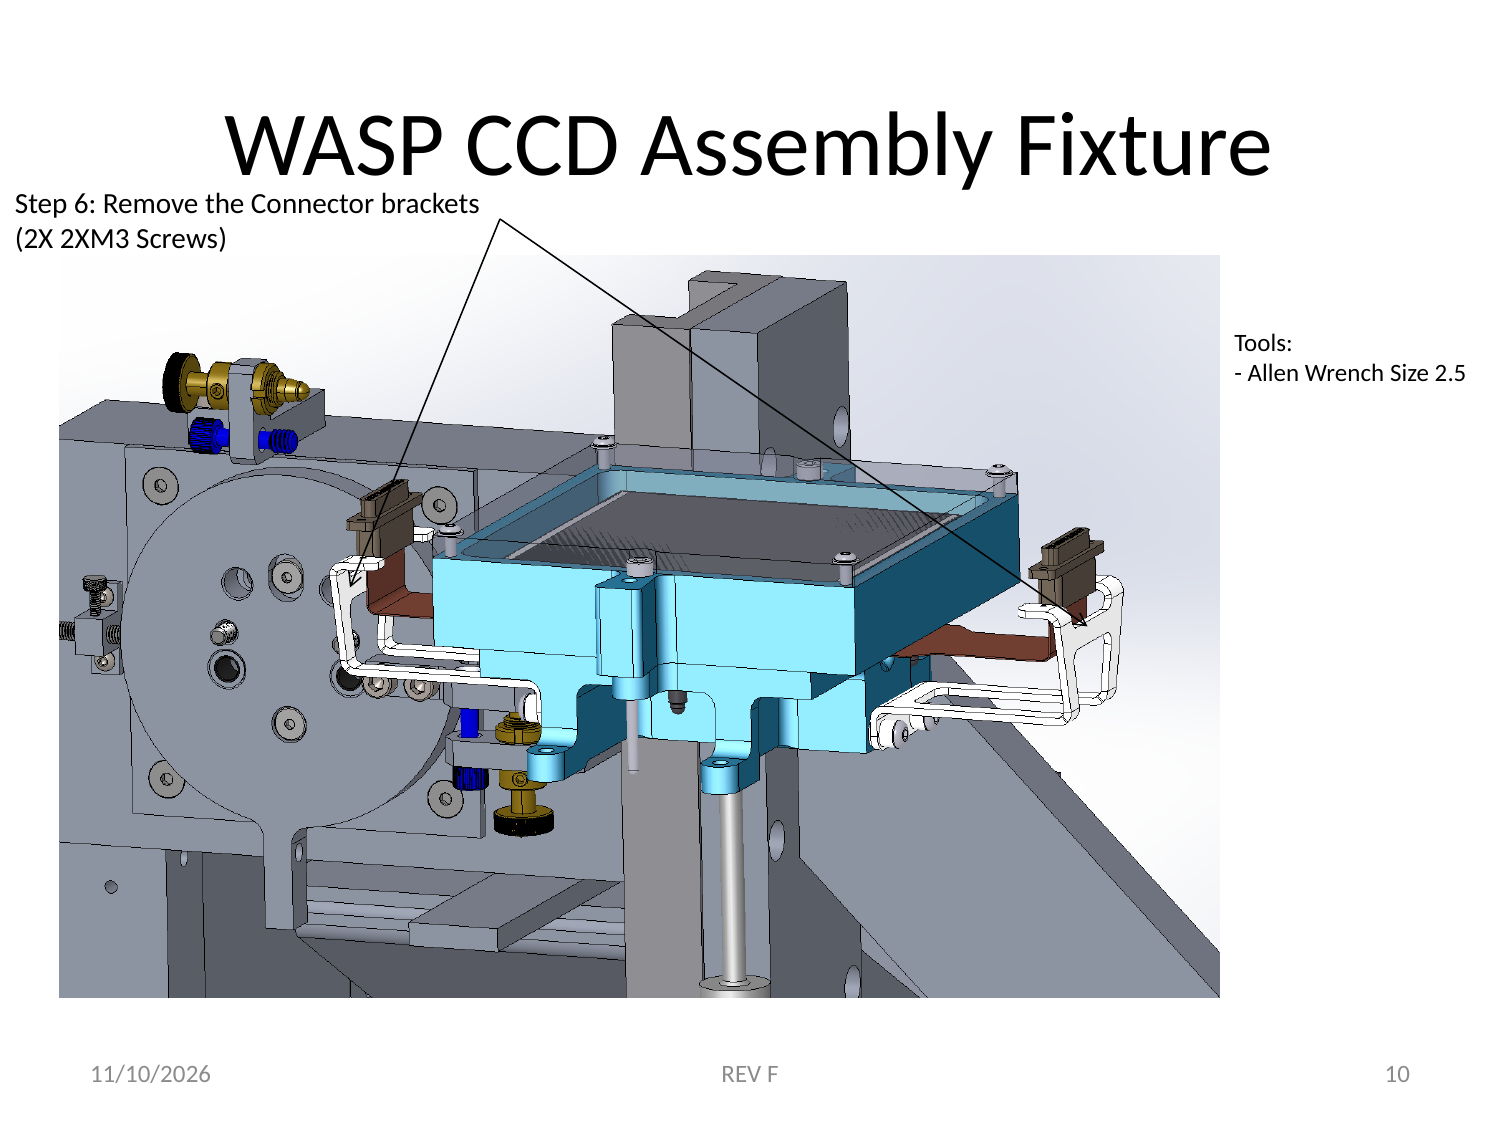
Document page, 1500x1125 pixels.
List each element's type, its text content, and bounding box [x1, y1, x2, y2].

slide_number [75, 1042, 425, 1103]
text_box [349, 219, 501, 588]
text_box Step 6: Remove the Connector brackets (2X 2XM3 Screws) [0, 176, 500, 262]
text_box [499, 219, 1088, 627]
footer REV F [512, 1042, 988, 1103]
slide_number 10 [1074, 1042, 1425, 1103]
text_box Tools: - Allen Wrench Size 2.5 [1224, 318, 1500, 394]
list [58, 254, 1220, 998]
title WASP CCD Assembly Fixture [75, 45, 1425, 233]
